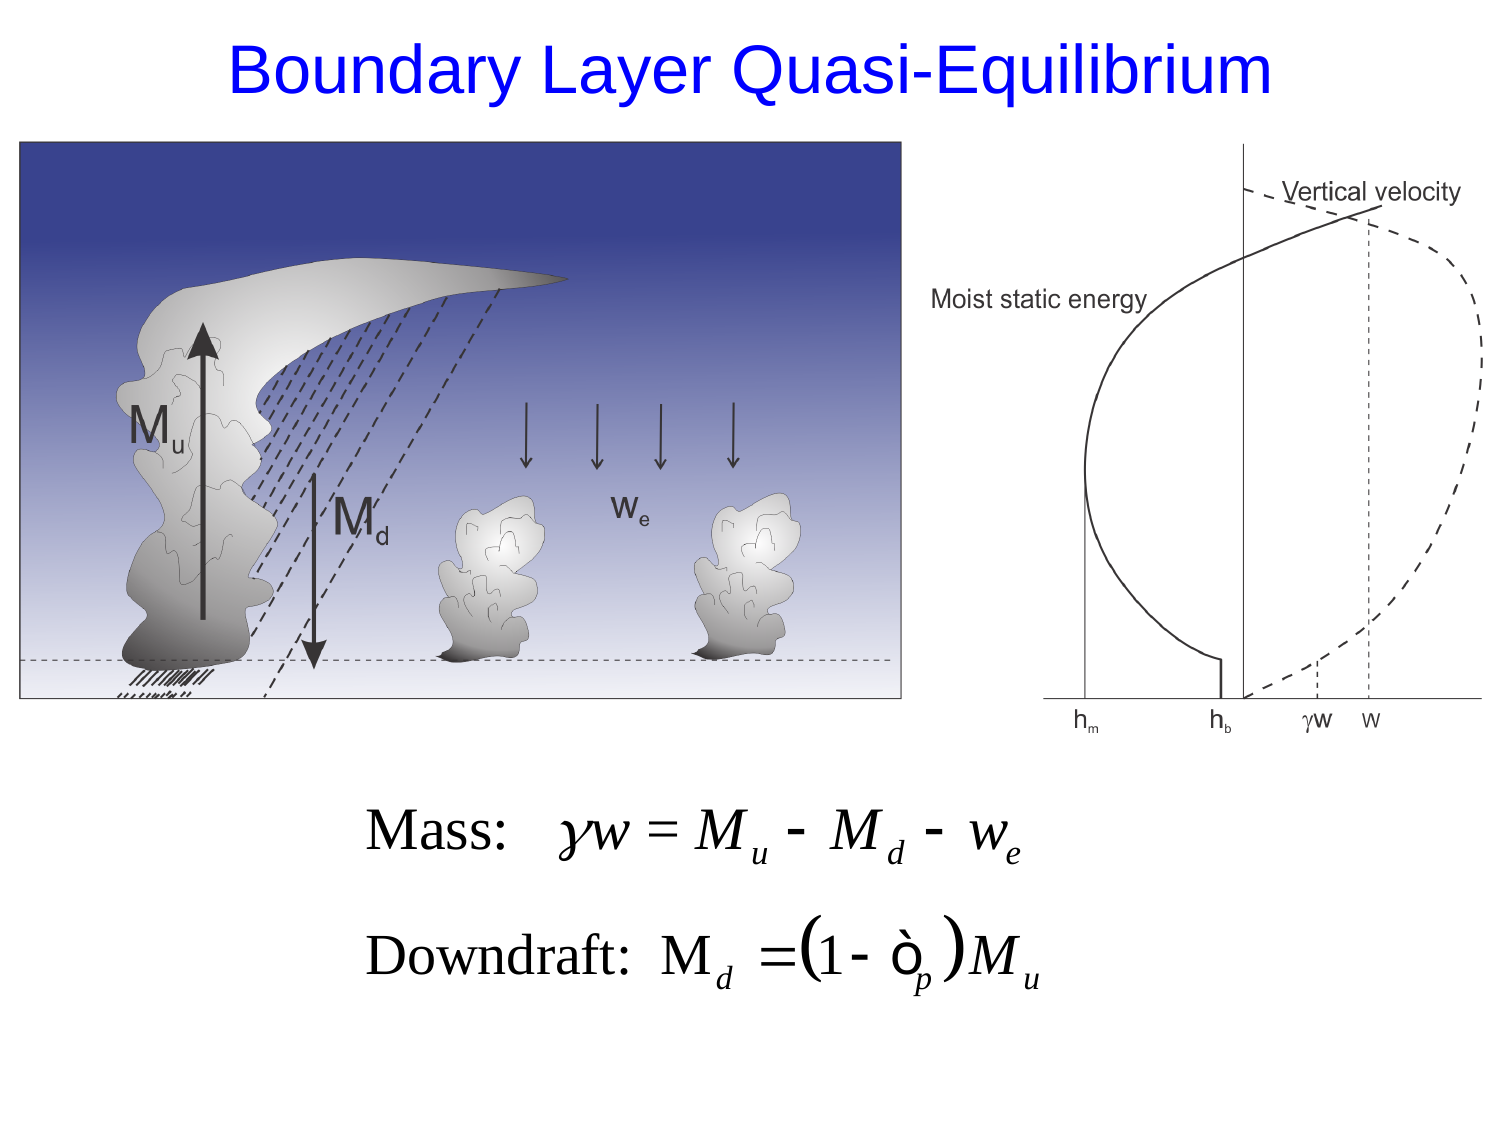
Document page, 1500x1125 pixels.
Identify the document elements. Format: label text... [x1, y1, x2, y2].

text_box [356, 906, 1055, 1014]
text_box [356, 788, 1030, 880]
picture [19, 141, 1483, 733]
title Boundary Layer Quasi-Equilibrium [104, 15, 1399, 128]
